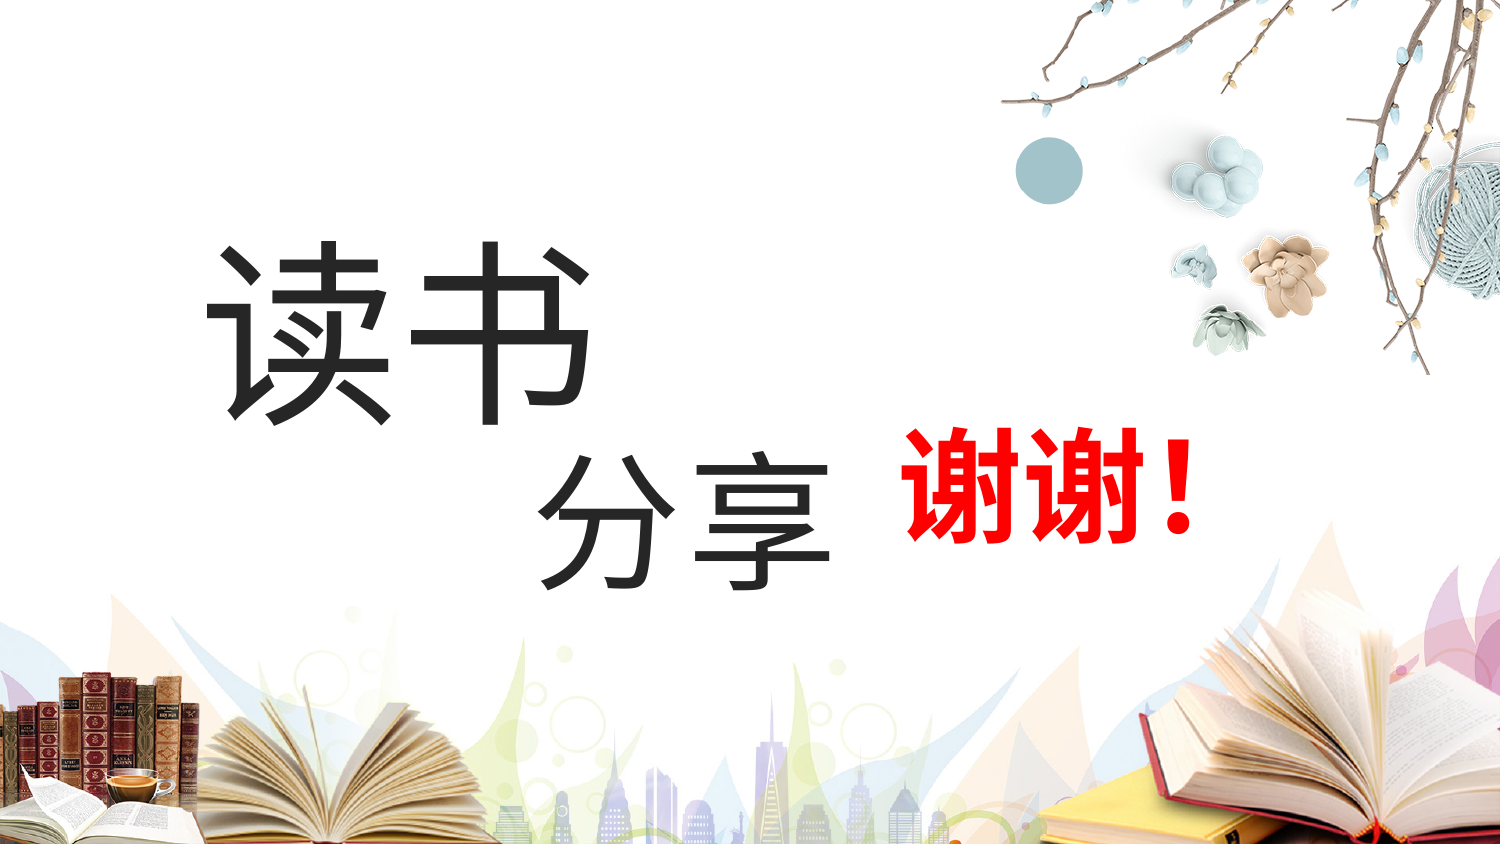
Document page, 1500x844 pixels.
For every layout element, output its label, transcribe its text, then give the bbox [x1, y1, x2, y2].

text_box 分享 [516, 331, 853, 374]
picture [0, 0, 1500, 844]
text_box 读书 [185, 202, 936, 374]
